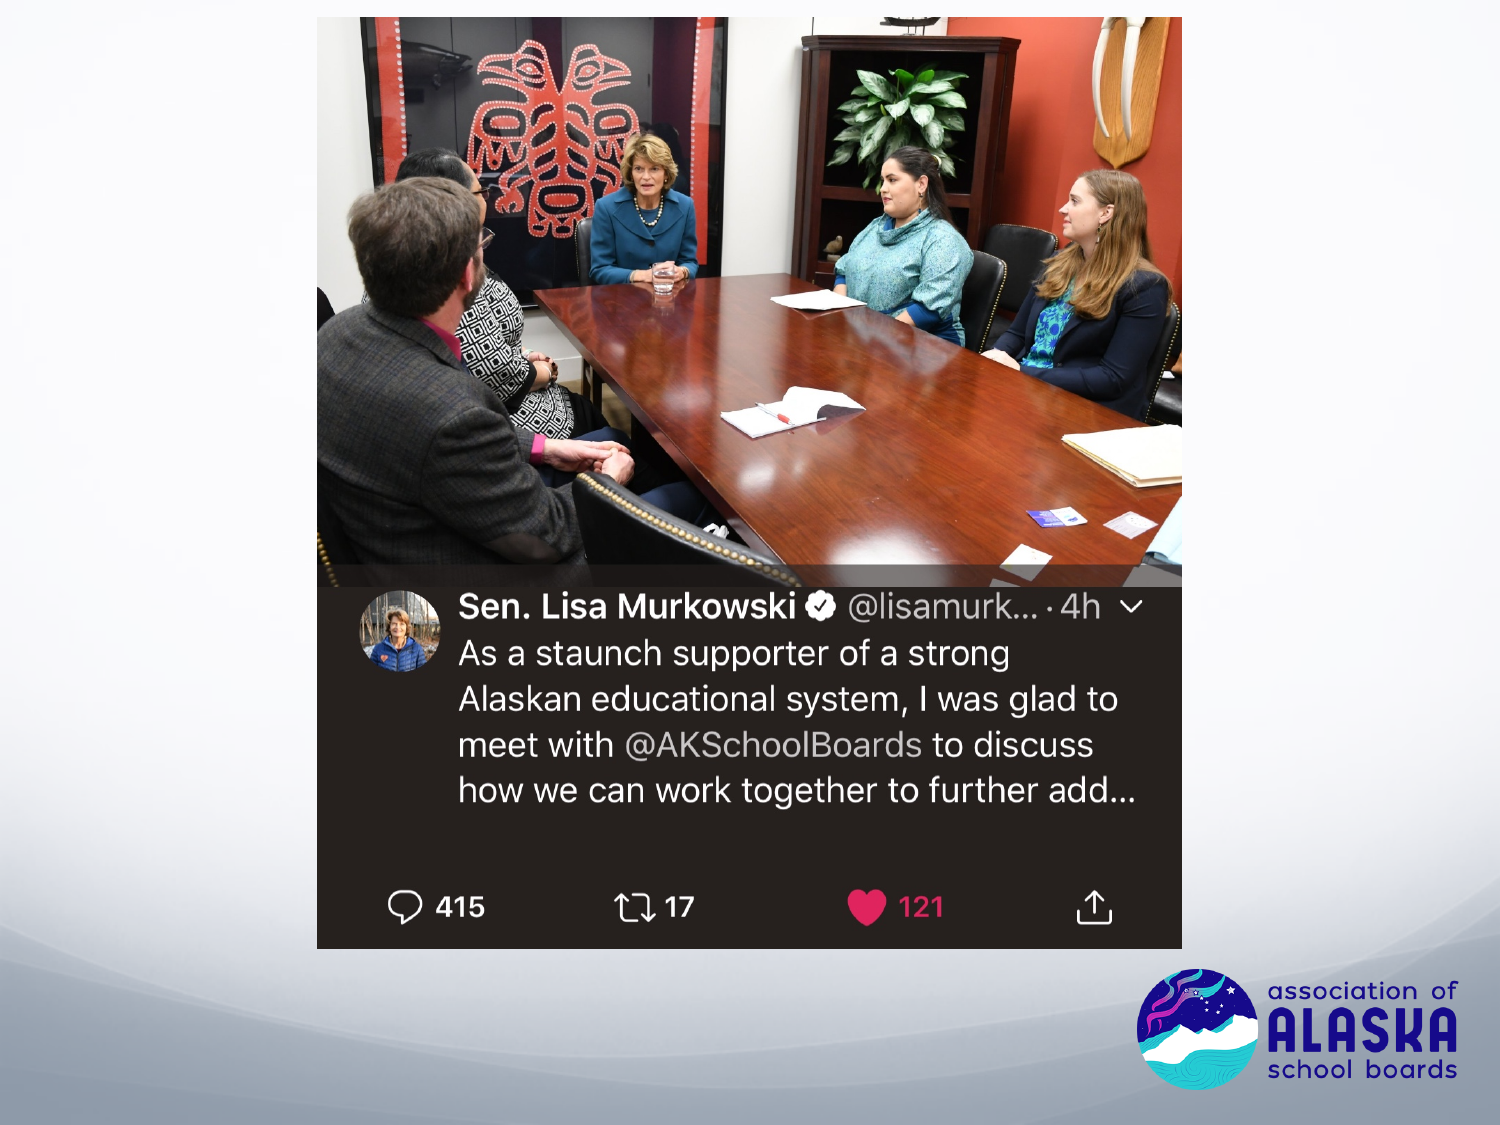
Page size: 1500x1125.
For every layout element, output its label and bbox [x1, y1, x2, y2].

list [316, 17, 1183, 950]
picture [1124, 946, 1471, 1113]
